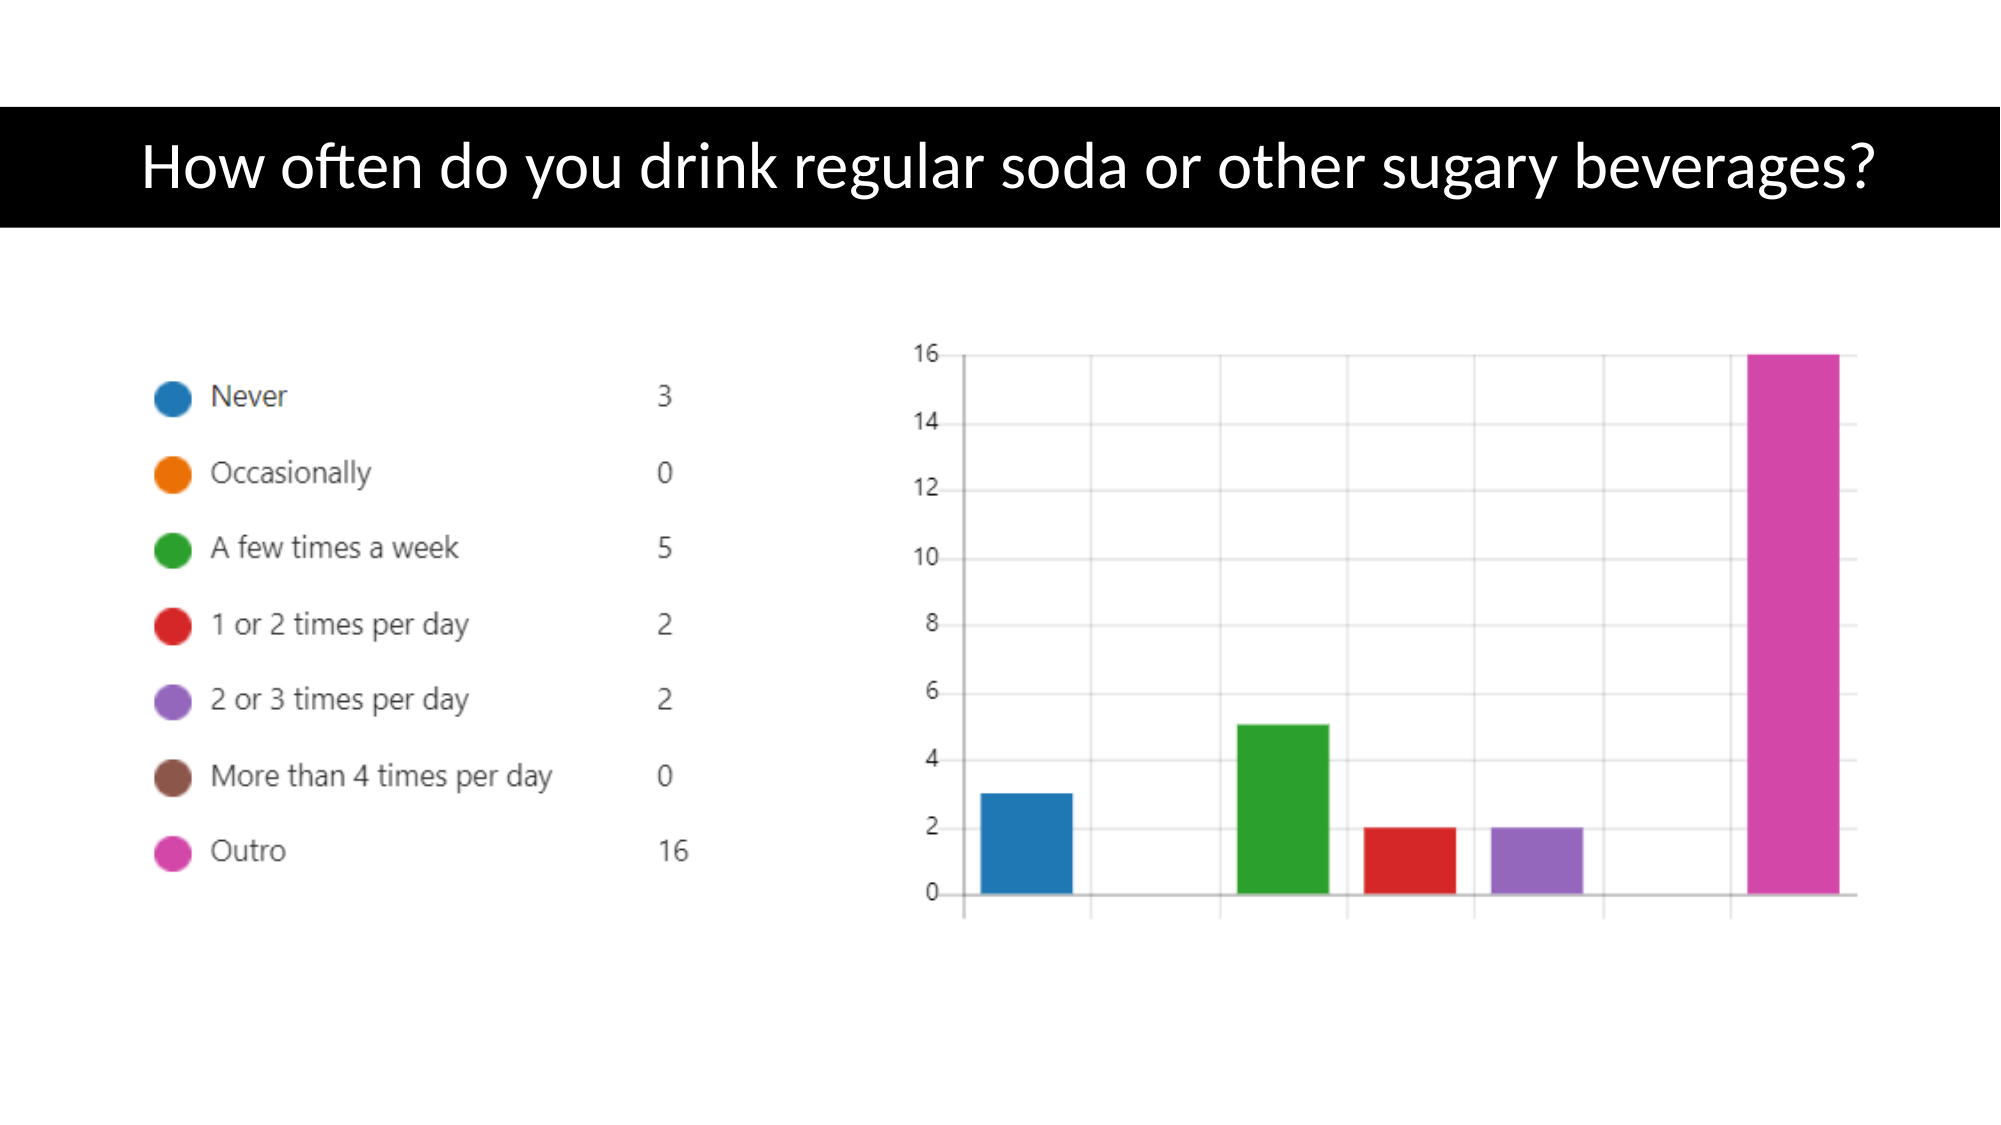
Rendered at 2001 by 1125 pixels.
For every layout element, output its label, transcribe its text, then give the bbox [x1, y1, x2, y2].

title How often do you drink regular soda or other sugary beverages? [91, 105, 1931, 228]
text_box [0, 105, 2000, 230]
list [105, 339, 1895, 931]
